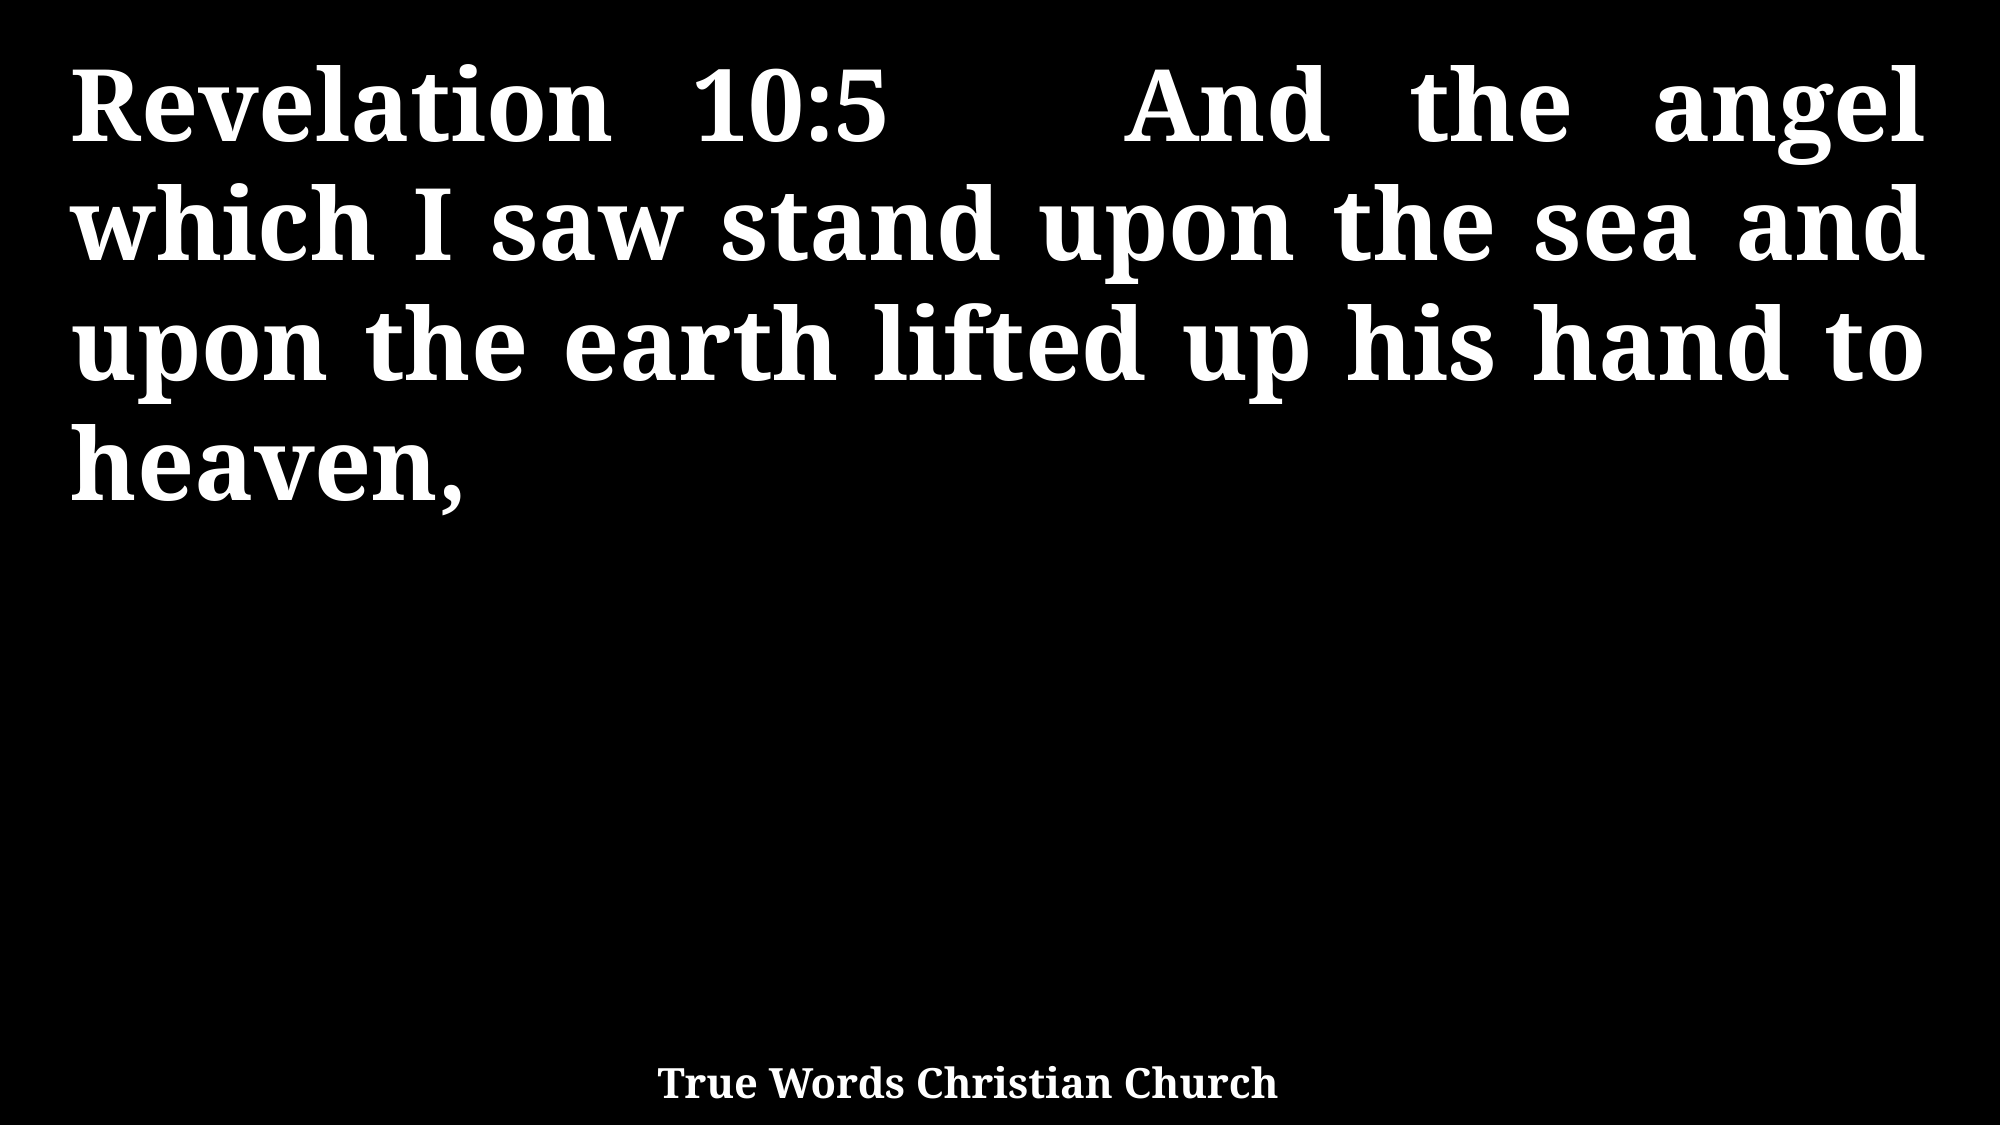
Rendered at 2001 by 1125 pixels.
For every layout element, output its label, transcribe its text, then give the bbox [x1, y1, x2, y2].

text_box True Words Christian Church [642, 1049, 1294, 1114]
text_box Revelation 10:5 And the angel which I saw stand upon the sea and upon the earth lifted up his hand to heaven, [55, 33, 1944, 529]
